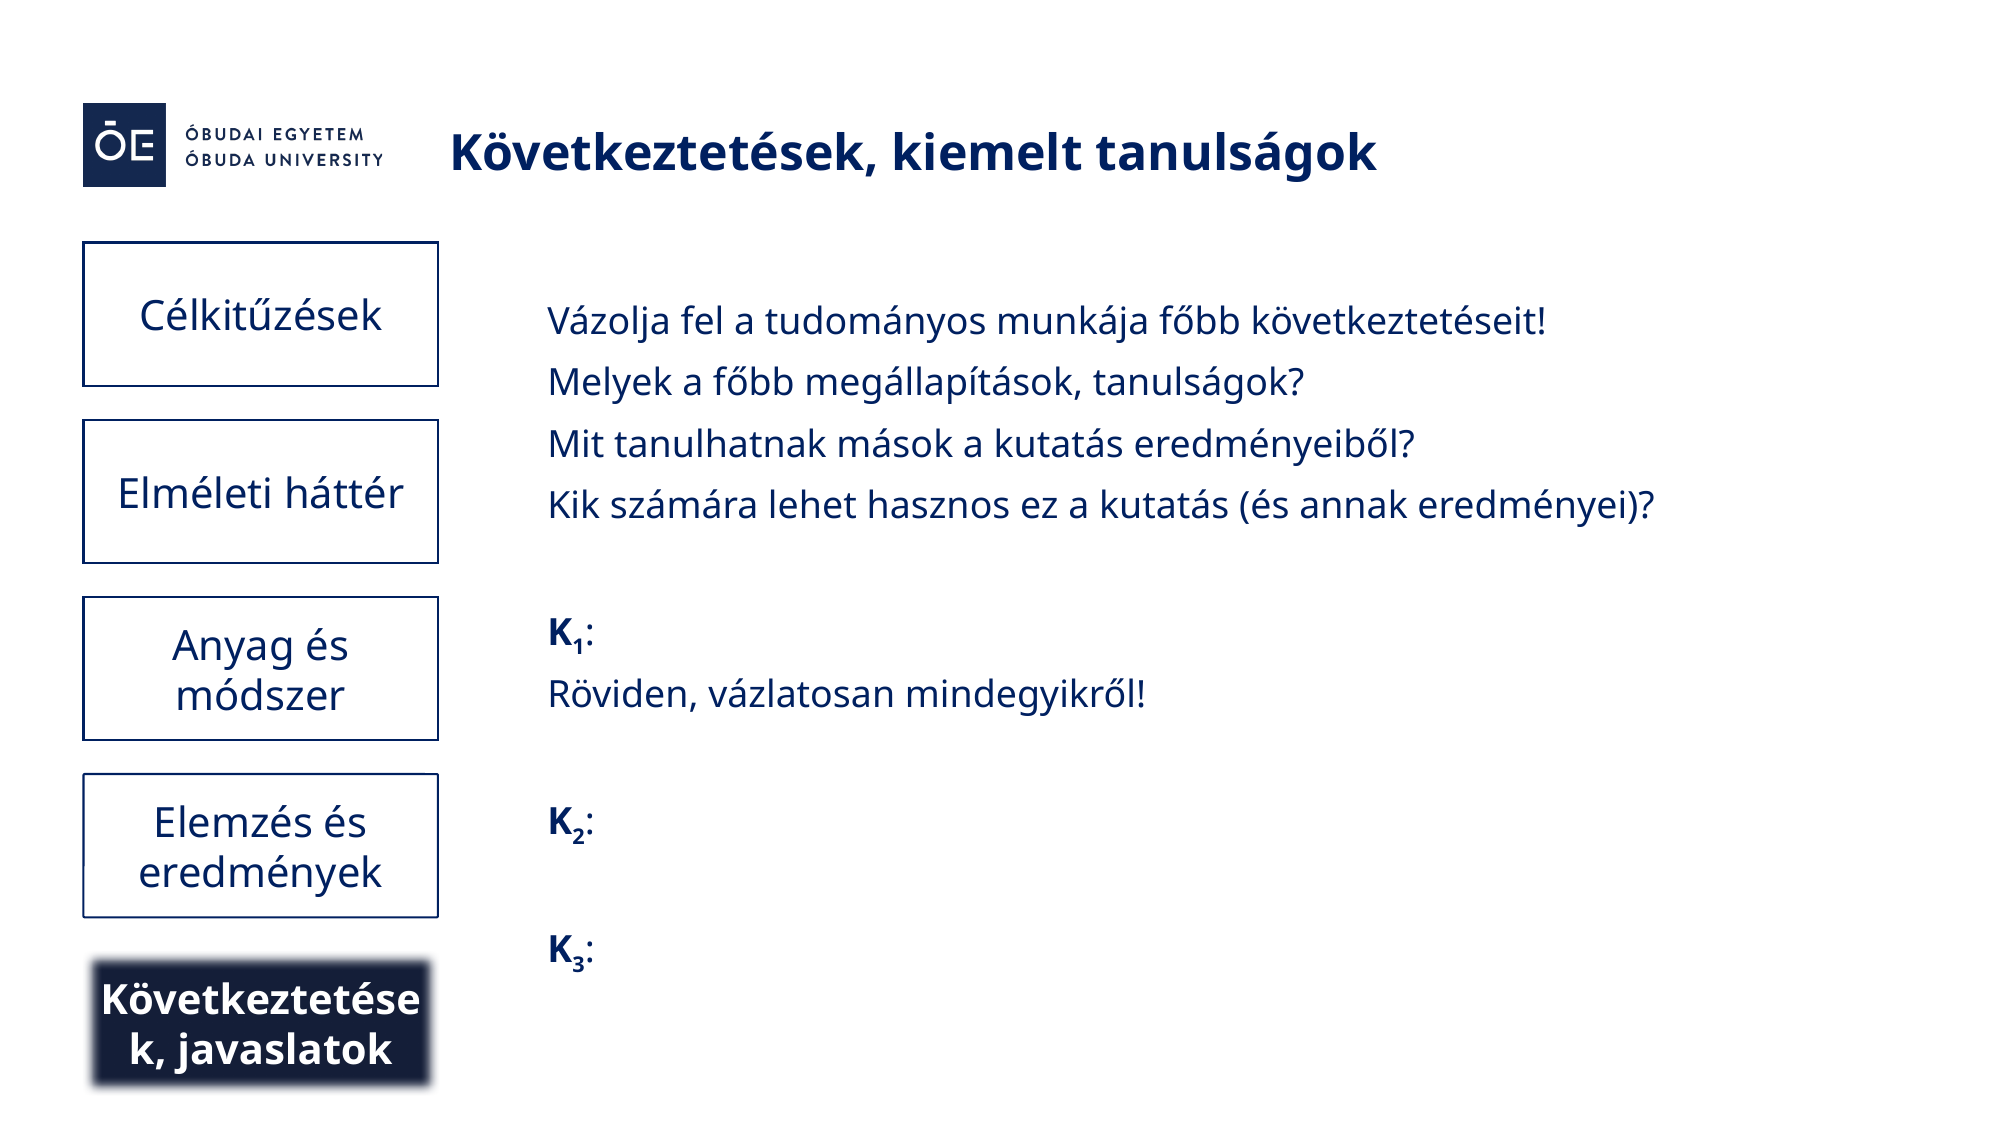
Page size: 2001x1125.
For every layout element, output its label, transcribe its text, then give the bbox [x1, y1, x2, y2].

text_box Elemzés és eredmények [82, 772, 439, 919]
text_box Következtetések, javaslatok [100, 968, 422, 1078]
text_box Anyag és módszer [82, 596, 439, 741]
text_box Következtetések, kiemelt tanulságok [434, 113, 1814, 189]
text_box Elméleti háttér [82, 419, 439, 564]
text_box Célkitűzések [82, 241, 439, 387]
text_box Vázolja fel a tudományos munkája főbb következtetéseit! Melyek a főbb megállapítások, tanulságok? Mit tanulhatnak mások a kutatás eredményeiből? Kik számára lehet hasznos ez a kutatás (és annak eredményei)? K1: Röviden, vázlatosan mindegyikről! K2: K3: [532, 294, 1858, 900]
